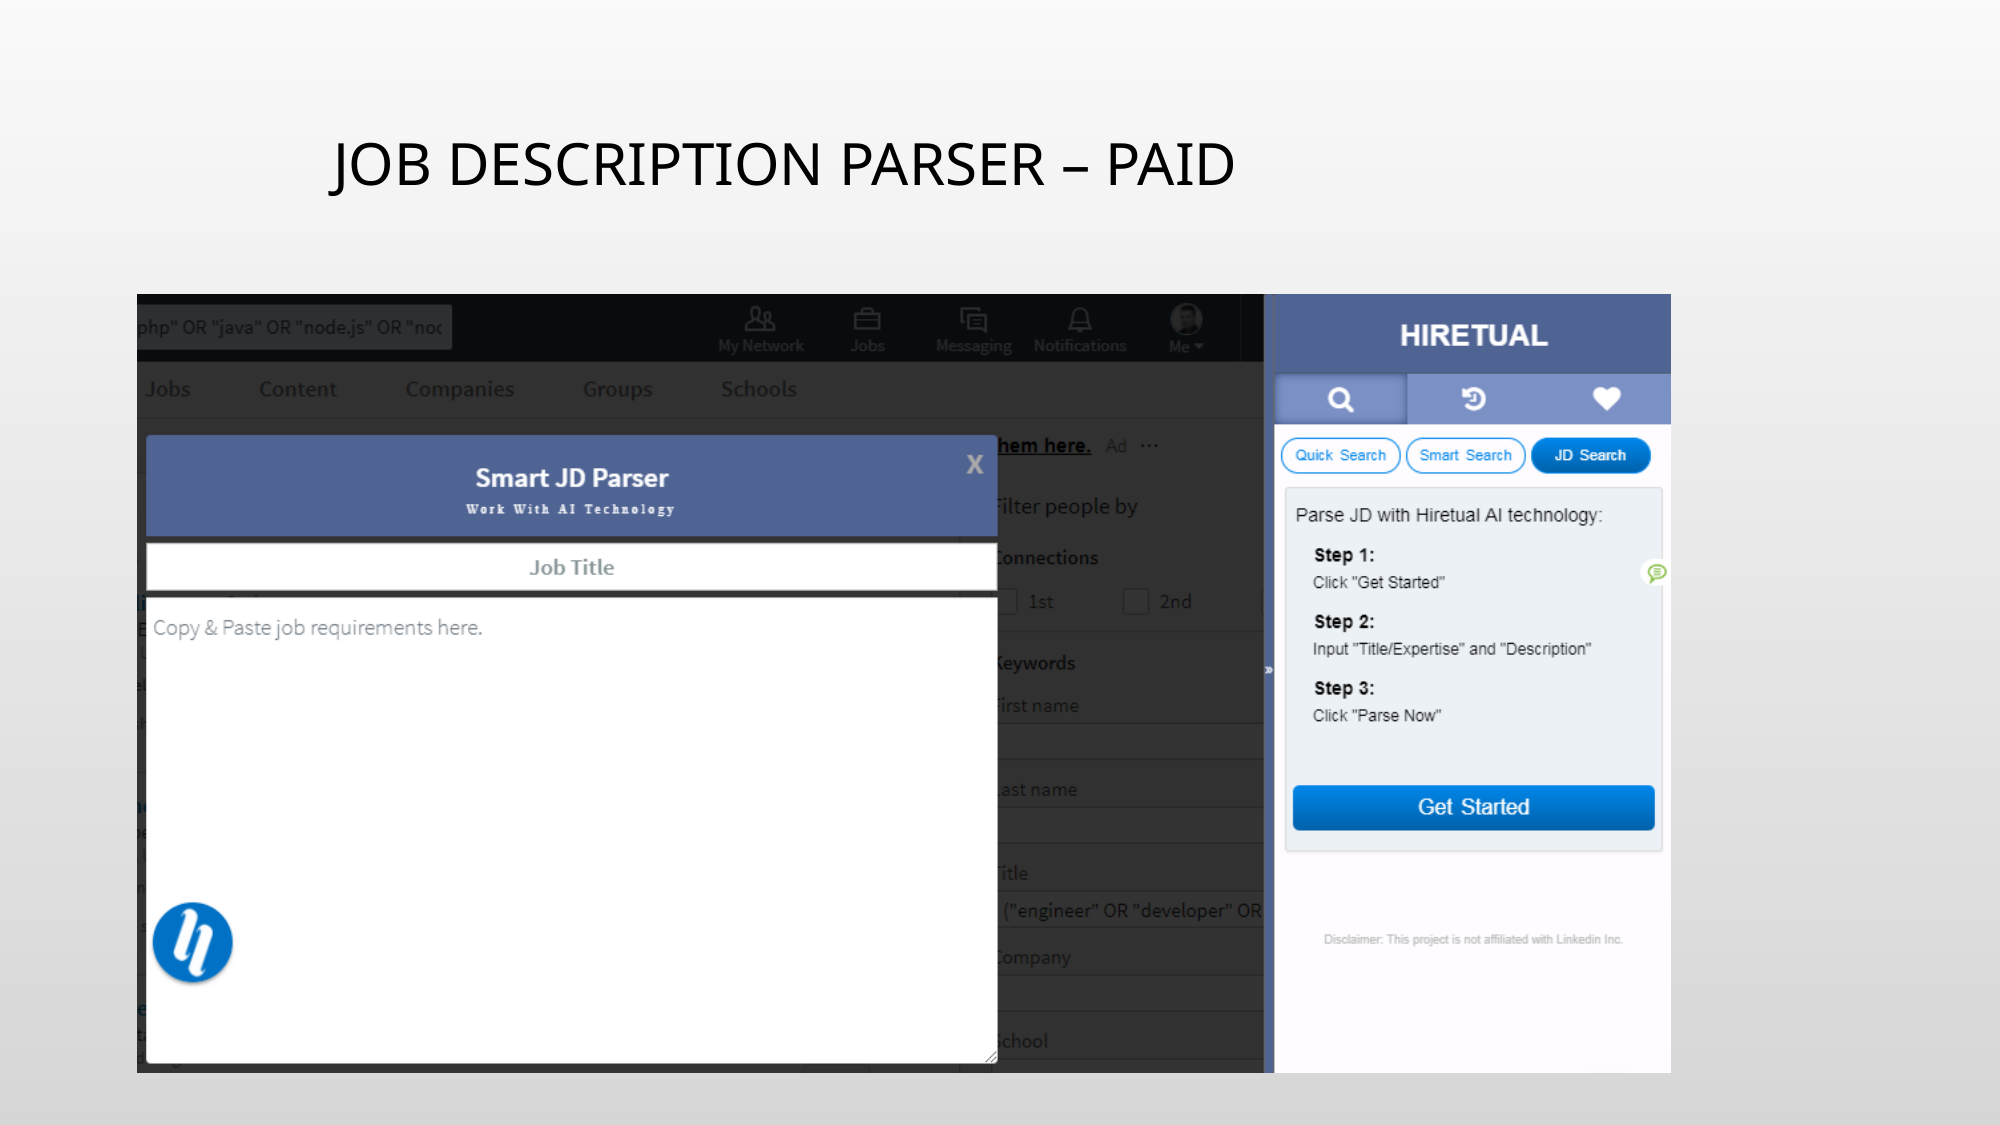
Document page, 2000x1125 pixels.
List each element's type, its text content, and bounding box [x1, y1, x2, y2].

title Job description parser – paid [318, 105, 1698, 228]
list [137, 294, 1671, 1073]
